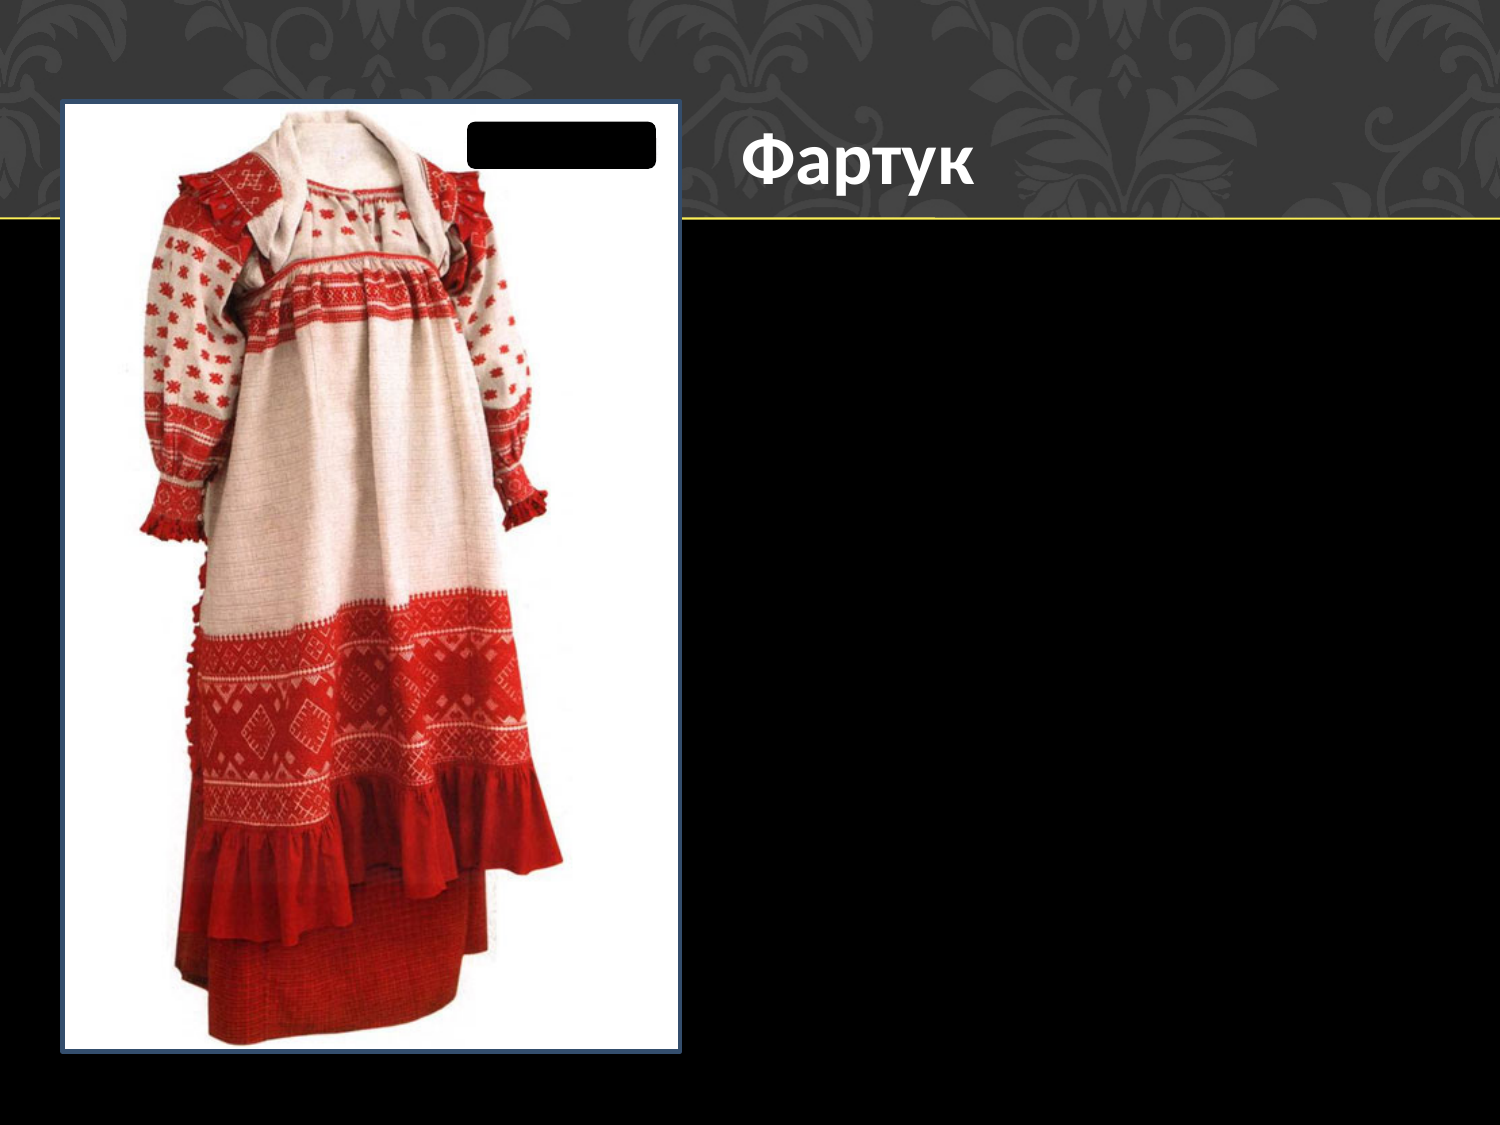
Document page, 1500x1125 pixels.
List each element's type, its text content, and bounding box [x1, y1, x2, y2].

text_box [64, 103, 678, 1050]
text_box Фартук [726, 101, 1223, 207]
